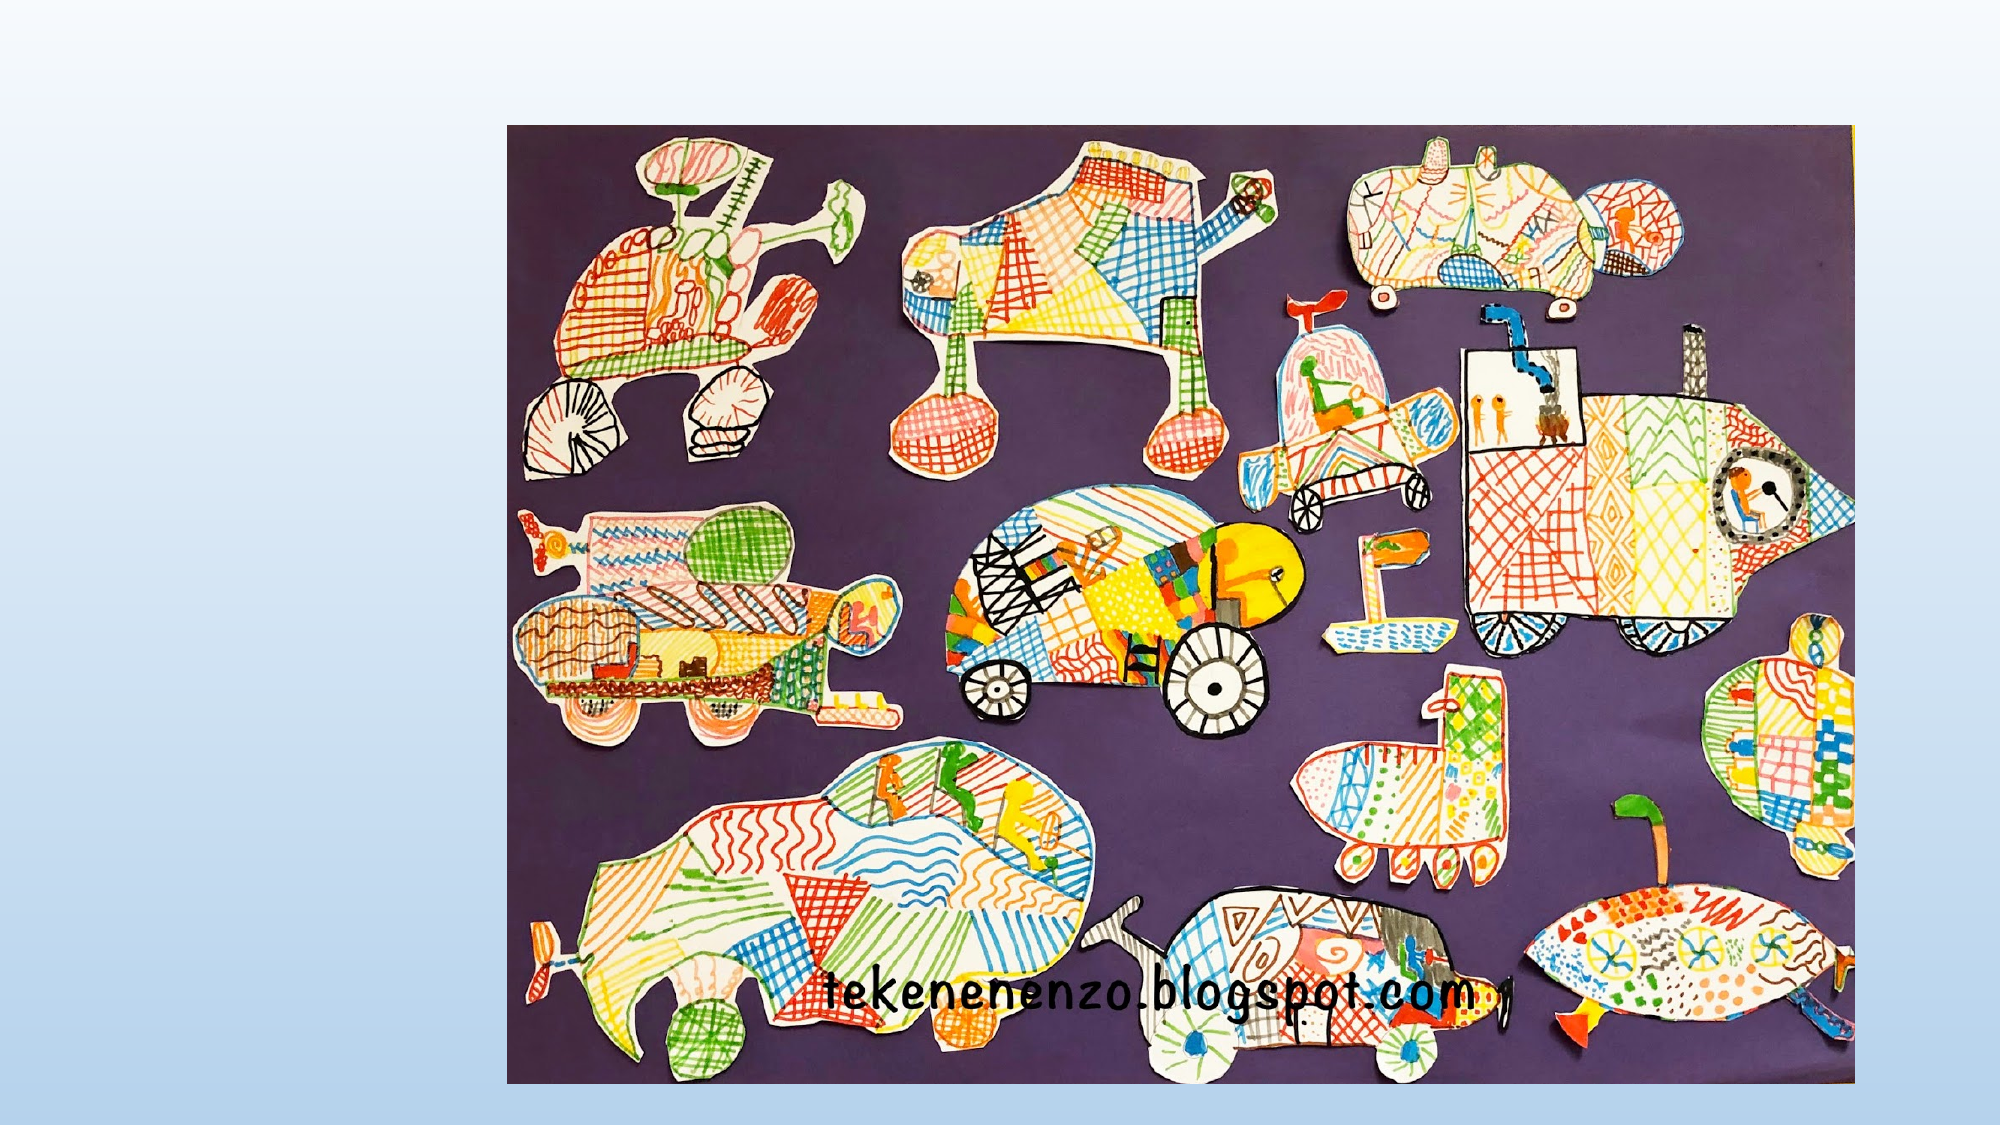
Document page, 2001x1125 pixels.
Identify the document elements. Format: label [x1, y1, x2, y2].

list [507, 125, 1855, 1084]
